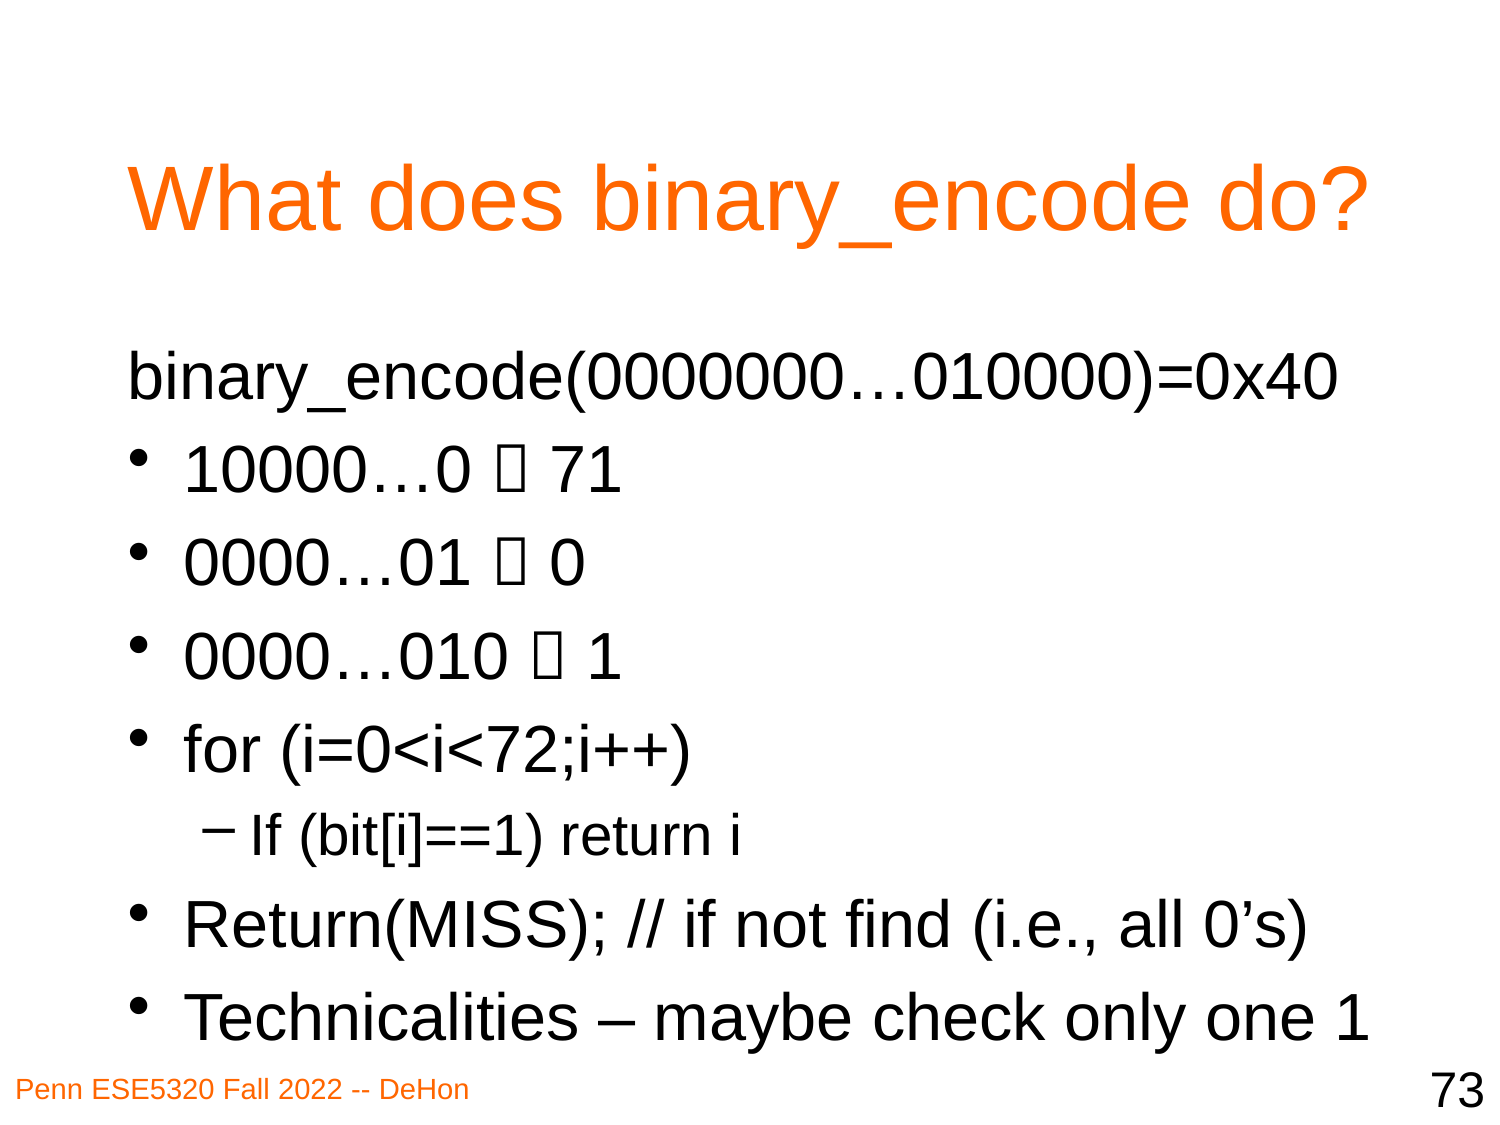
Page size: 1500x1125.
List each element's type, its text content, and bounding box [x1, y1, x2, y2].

slide_number 73 [1187, 1049, 1500, 1125]
list binary_encode(0000000…010000)=0x40 10000…0  71 0000…01  0 0000…010  1 for (i=0<i<72;i++) If (bit[i]==1) return i Return(MISS); // if not find (i.e., all 0’s) Technicalities – maybe check only one 1 [112, 324, 1463, 1001]
slide_number Penn ESE5320 Fall 2022 -- DeHon [0, 1062, 576, 1125]
title What does binary_encode do? [112, 99, 1388, 288]
